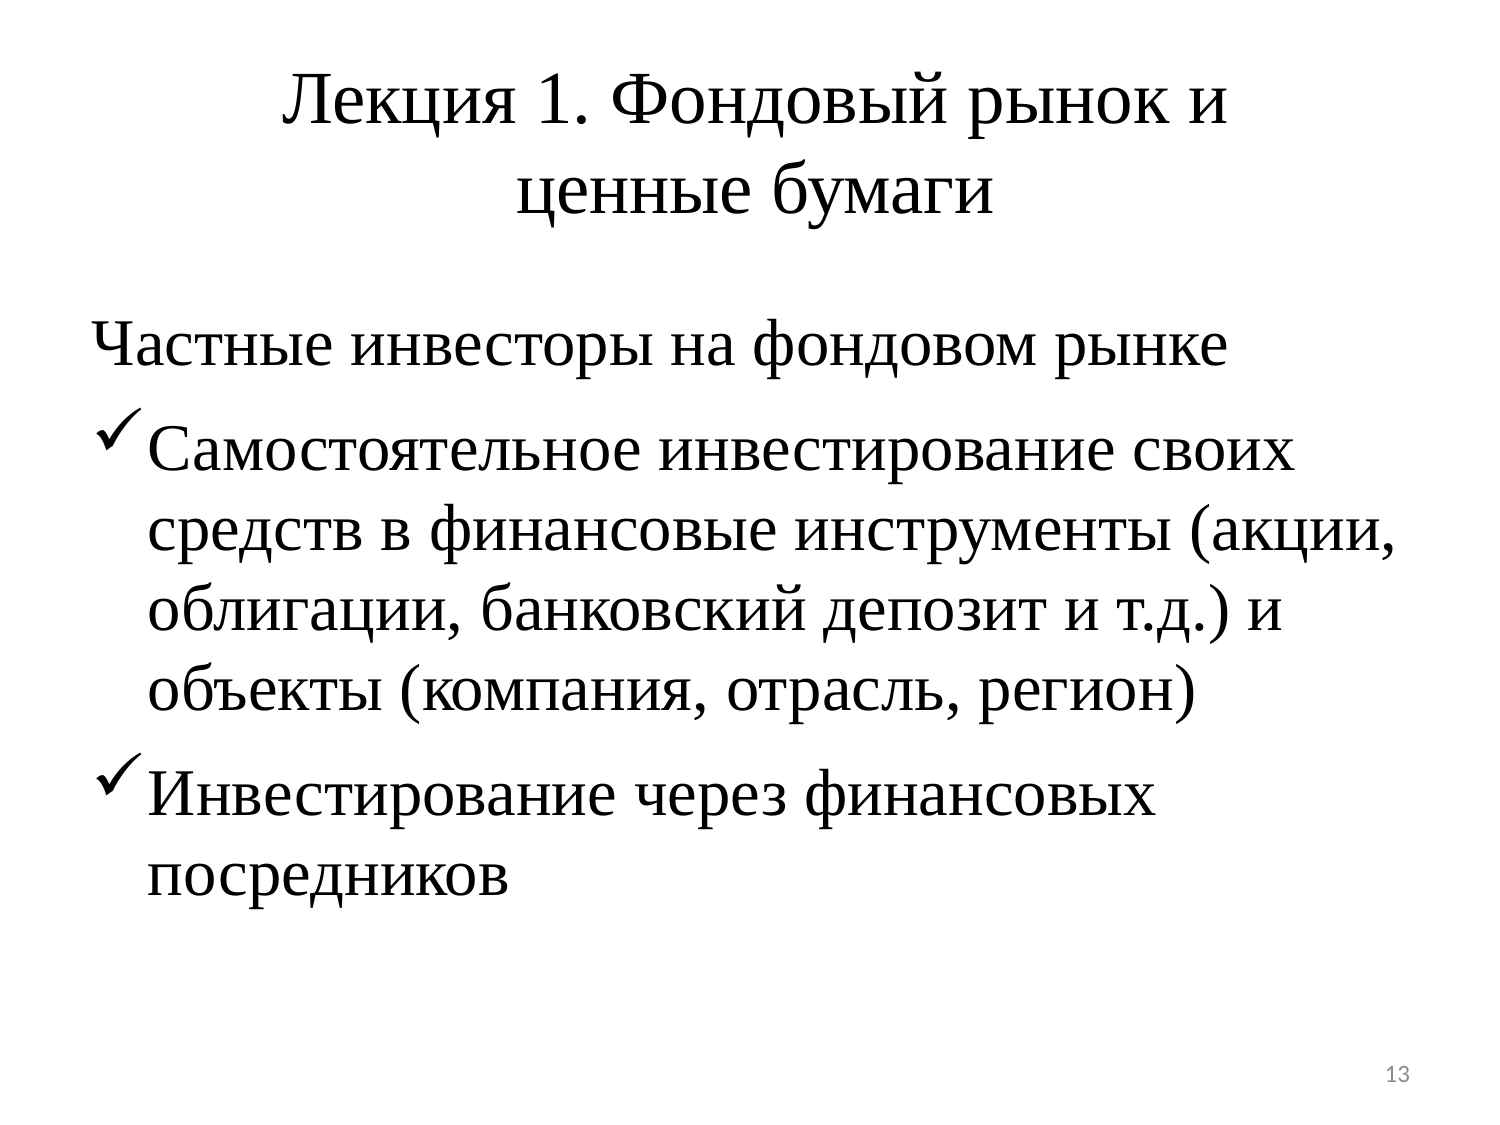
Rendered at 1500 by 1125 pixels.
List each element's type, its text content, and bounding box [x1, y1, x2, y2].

slide_number 13 [1074, 1042, 1425, 1103]
title Лекция 1. Фондовый рынок и ценные бумаги [147, 45, 1365, 233]
list Частные инвесторы на фондовом рынке Самостоятельное инвестирование своих средств в финансовые инструменты (акции, облигации, банковский депозит и т.д.) и объекты (компания, отрасль, регион) Инвестирование через финансовых посредников [76, 290, 1427, 946]
